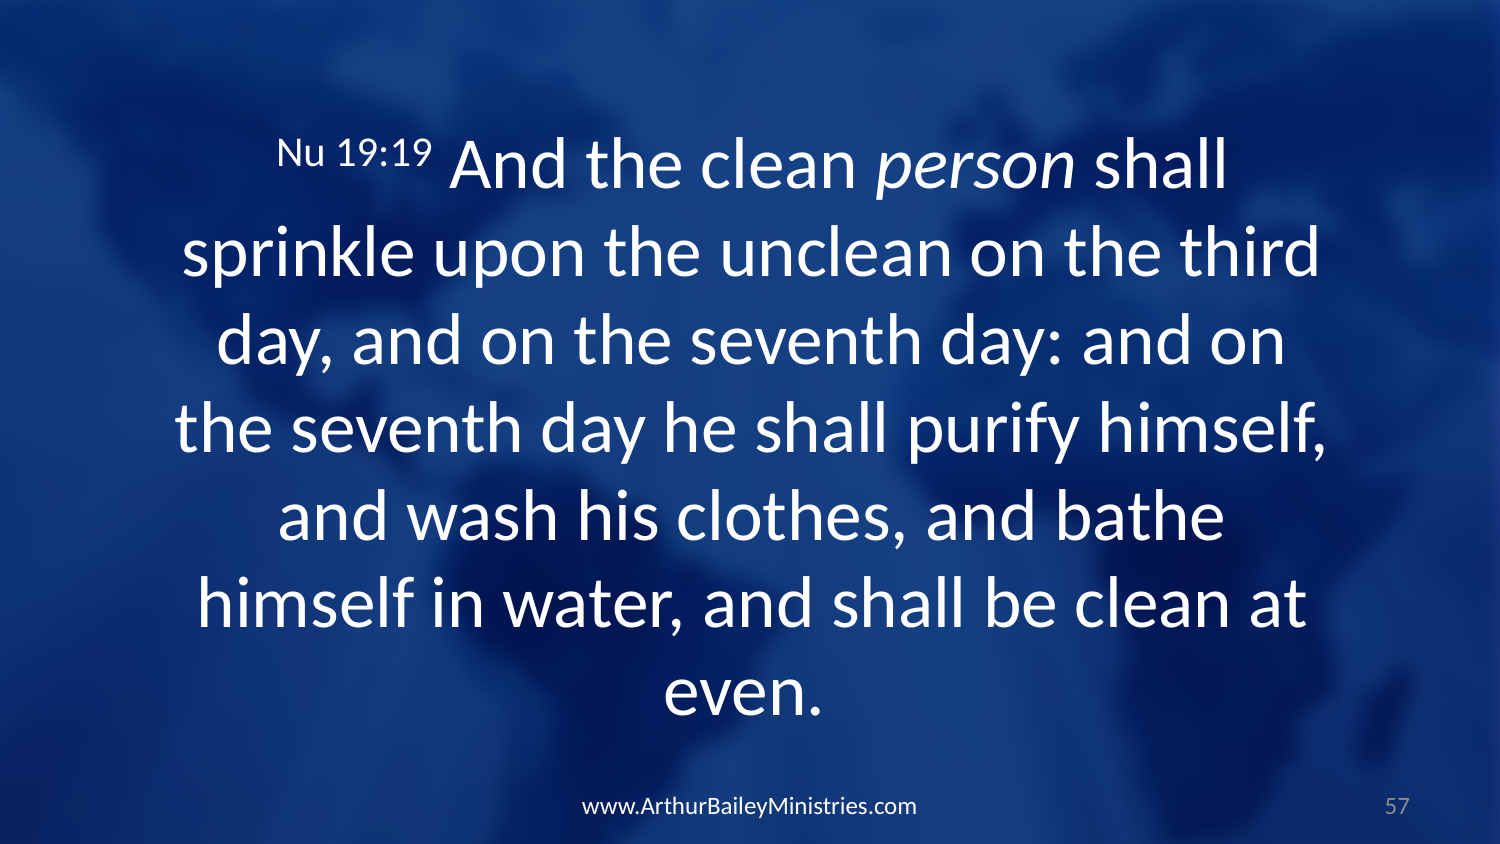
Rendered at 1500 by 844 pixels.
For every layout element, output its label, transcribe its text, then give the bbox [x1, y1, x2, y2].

picture [0, 0, 1500, 844]
footer www.ArthurBaileyMinistries.com [512, 782, 988, 827]
slide_number 57 [1074, 782, 1425, 827]
list Nu 19:19 And the clean person shall sprinkle upon the unclean on the third day, and on the seventh day: and on the seventh day he shall purify himself, and wash his clothes, and bathe himself in water, and shall be clean at even. [151, 107, 1355, 741]
